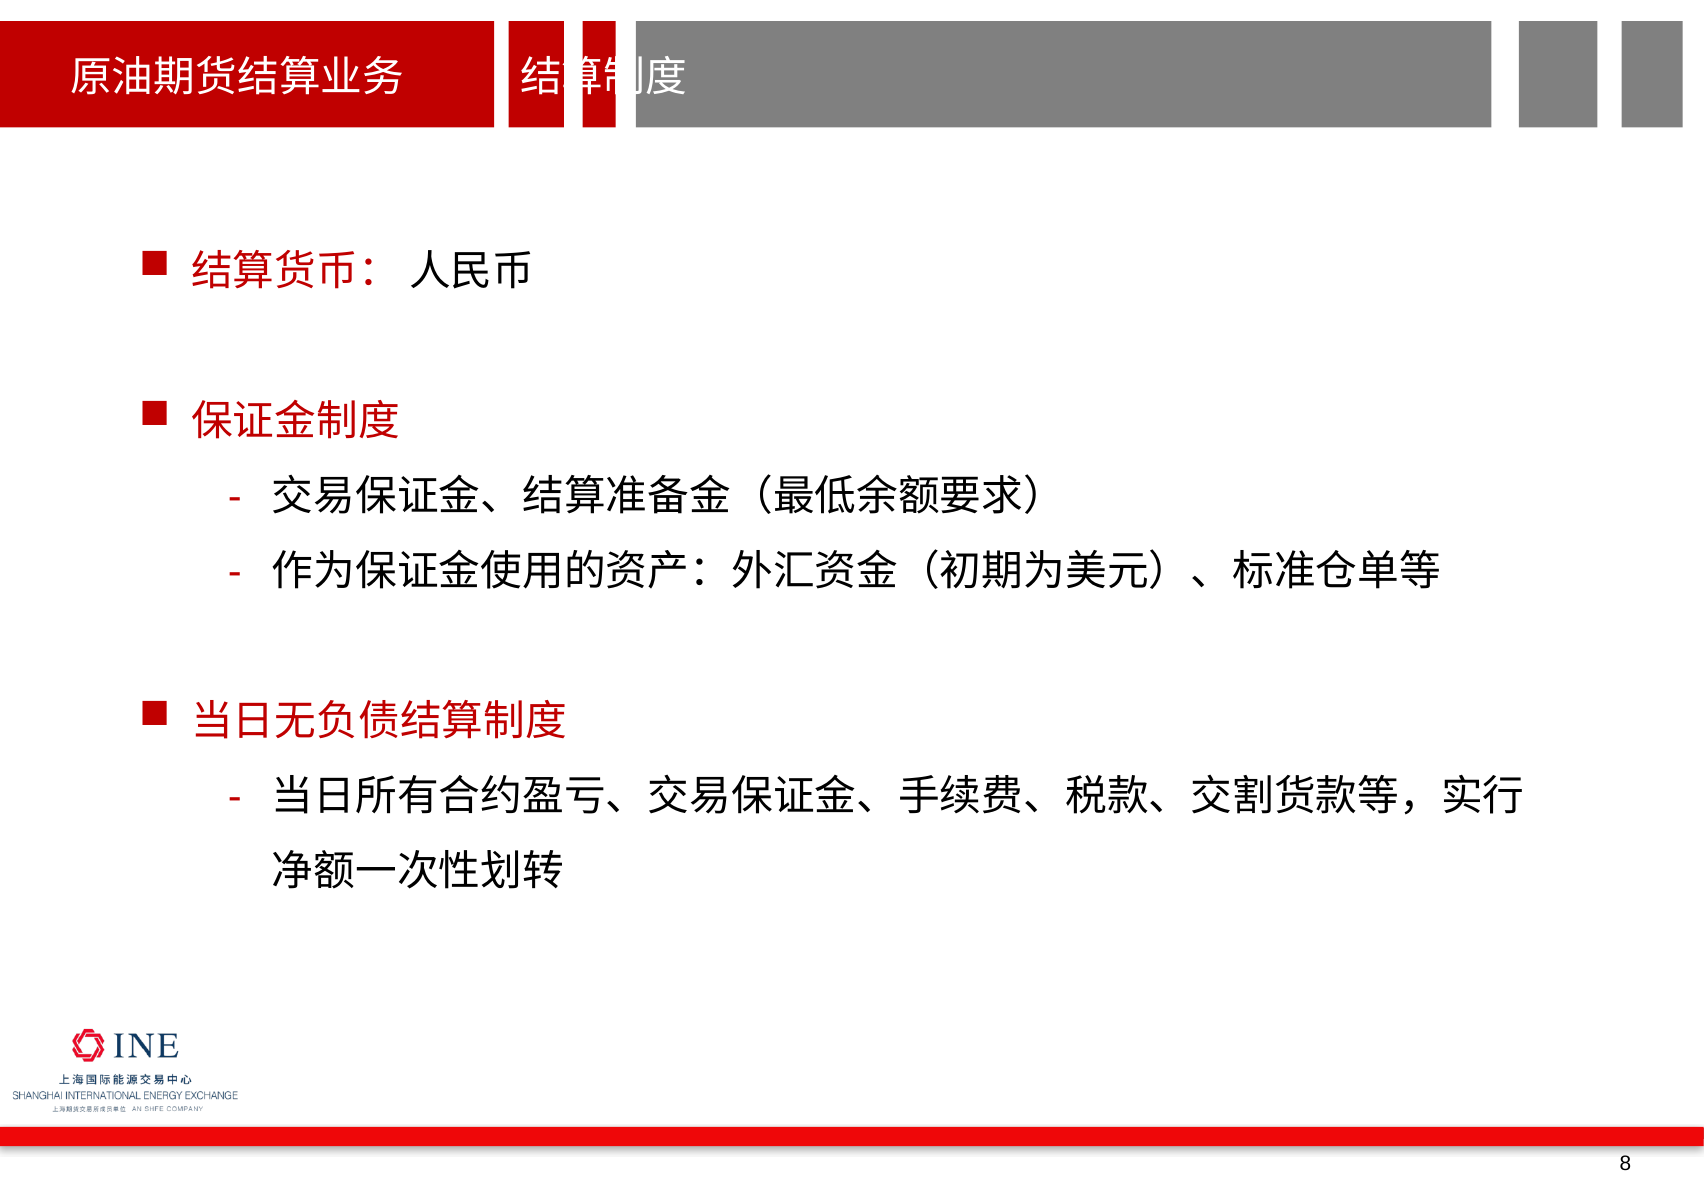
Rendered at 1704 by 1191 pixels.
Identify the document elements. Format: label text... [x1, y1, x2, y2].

text_box [0, 1126, 1704, 1147]
slide_number 8 [1554, 1157, 1645, 1190]
title 原油期货结算业务 结算制度 [56, 22, 1005, 128]
text_box 结算货币： 人民币 保证金制度 交易保证金、结算准备金（最低余额要求） 作为保证金使用的资产：外汇资金（初期为美元）、标准仓单等 当日无负债结算制度 当日所有合约盈亏、交易保证金、手续费、税款、交割货款等，实行净额一次性划转 [125, 224, 1566, 941]
picture [0, 1011, 244, 1128]
